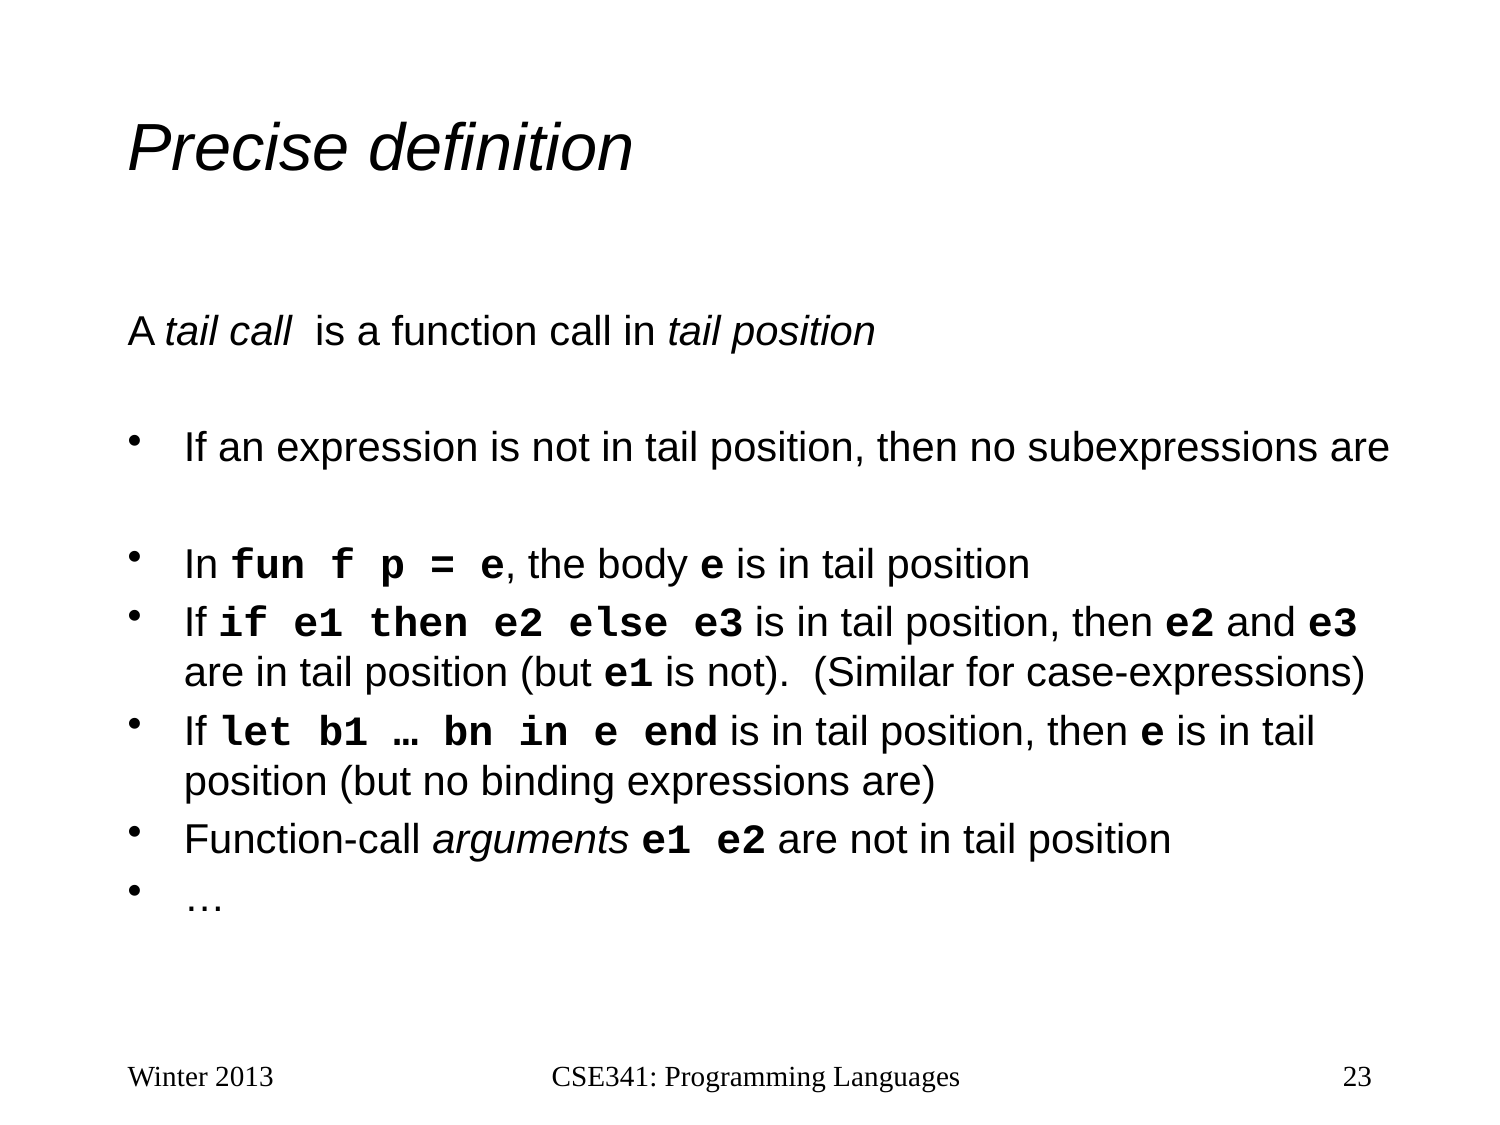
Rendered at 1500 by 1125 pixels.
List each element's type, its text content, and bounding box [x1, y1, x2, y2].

slide_number 23 [1074, 1049, 1388, 1125]
list A tail call is a function call in tail position If an expression is not in tail position, then no subexpressions are In fun f p = e, the body e is in tail position If if e1 then e2 else e3 is in tail position, then e2 and e3 are in tail position (but e1 is not). (Similar for case-expressions) If let b1 … bn in e end is in tail position, then e is in tail position (but no binding expressions are) Function-call arguments e1 e2 are not in tail position … [112, 237, 1438, 976]
title Precise definition [112, 49, 1388, 237]
footer CSE341: Programming Languages [474, 1049, 1038, 1125]
slide_number Winter 2013 [112, 1049, 426, 1125]
